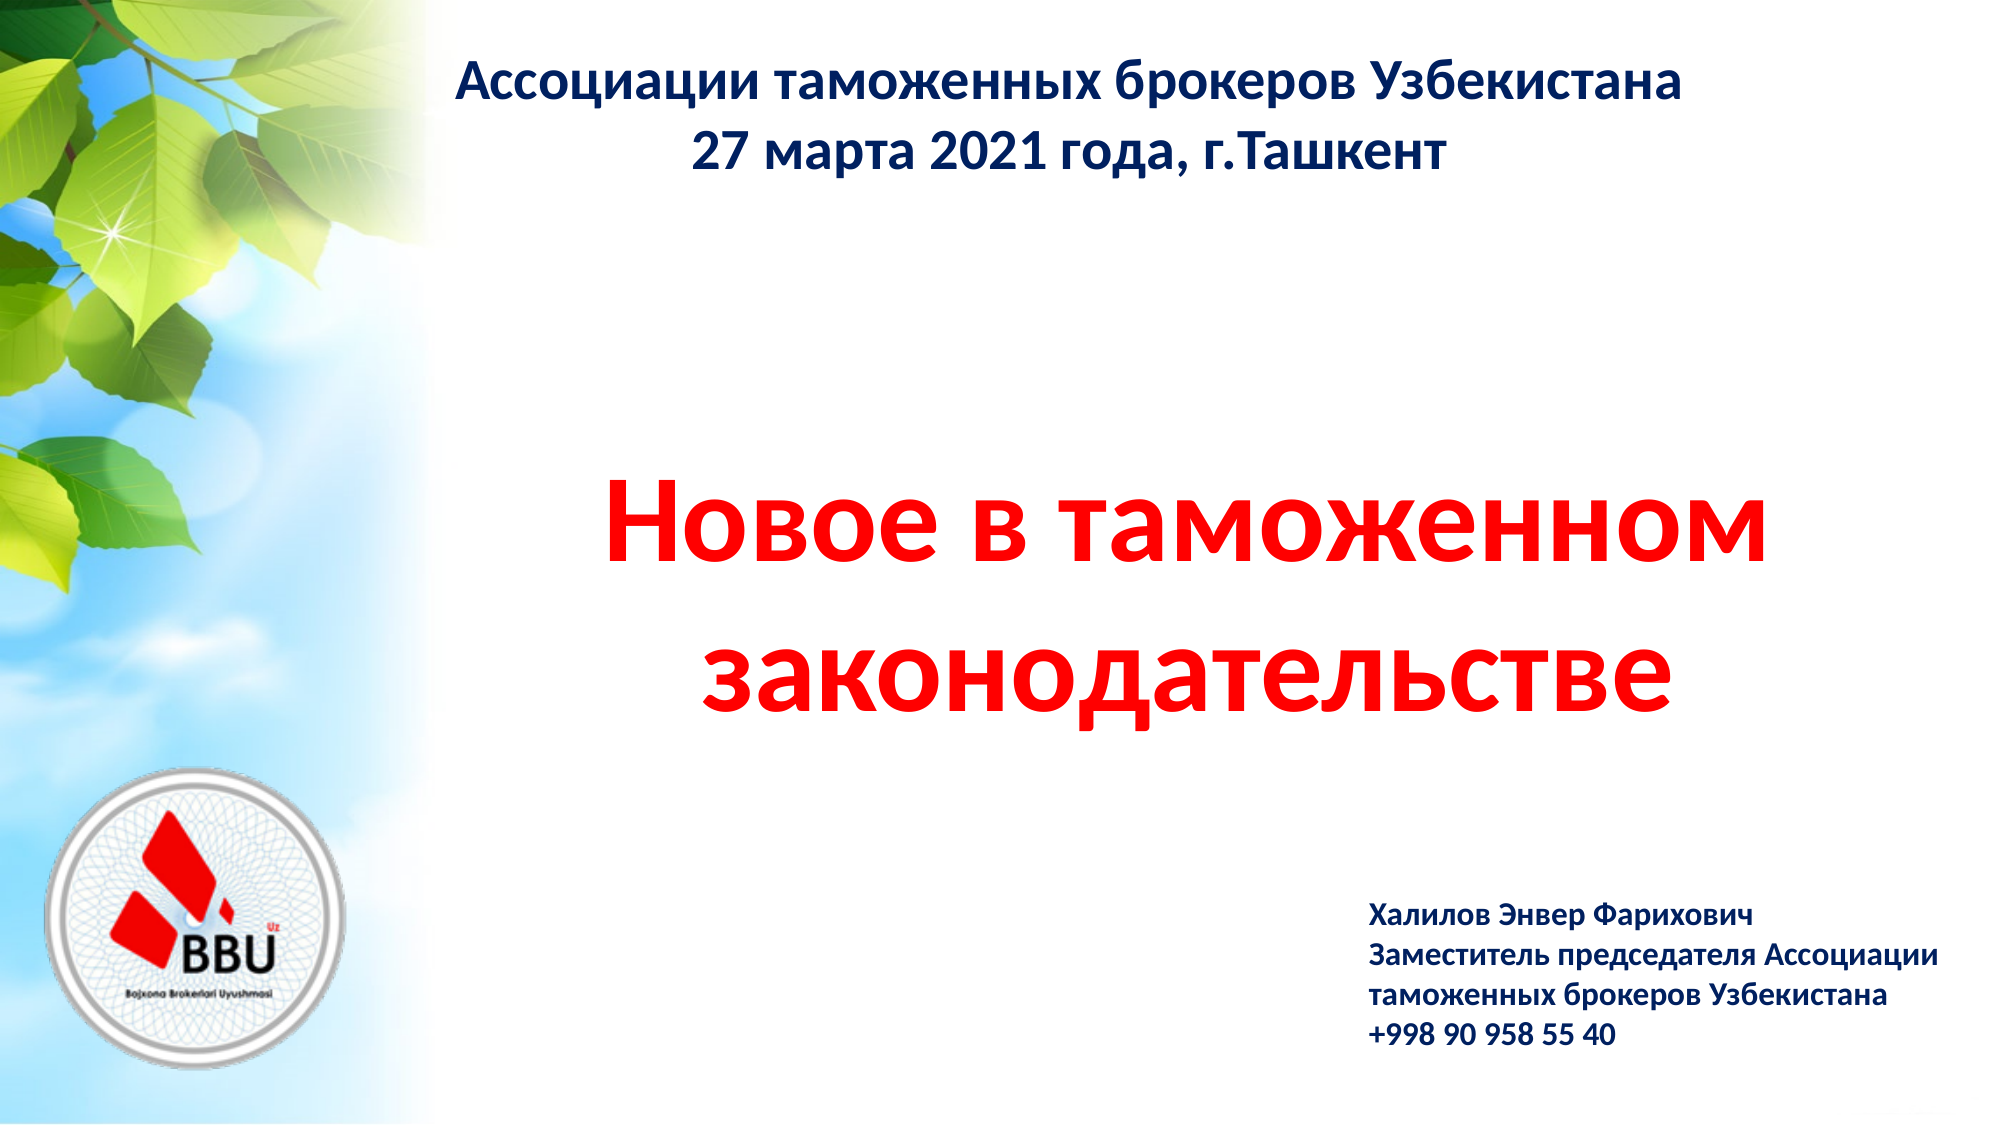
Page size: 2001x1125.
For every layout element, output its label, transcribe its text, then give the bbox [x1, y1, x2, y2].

text_box Халилов Энвер Фарихович Заместитель председателя Ассоциации таможенных брокеров Узбекистана +998 90 958 55 40 [1353, 885, 2000, 1060]
text_box Ассоциации таможенных брокеров Узбекистана 27 марта 2021 года, г.Ташкент [338, 33, 1800, 220]
picture [0, 0, 2001, 1125]
title Новое в таможенном законодательстве [425, 431, 1951, 742]
